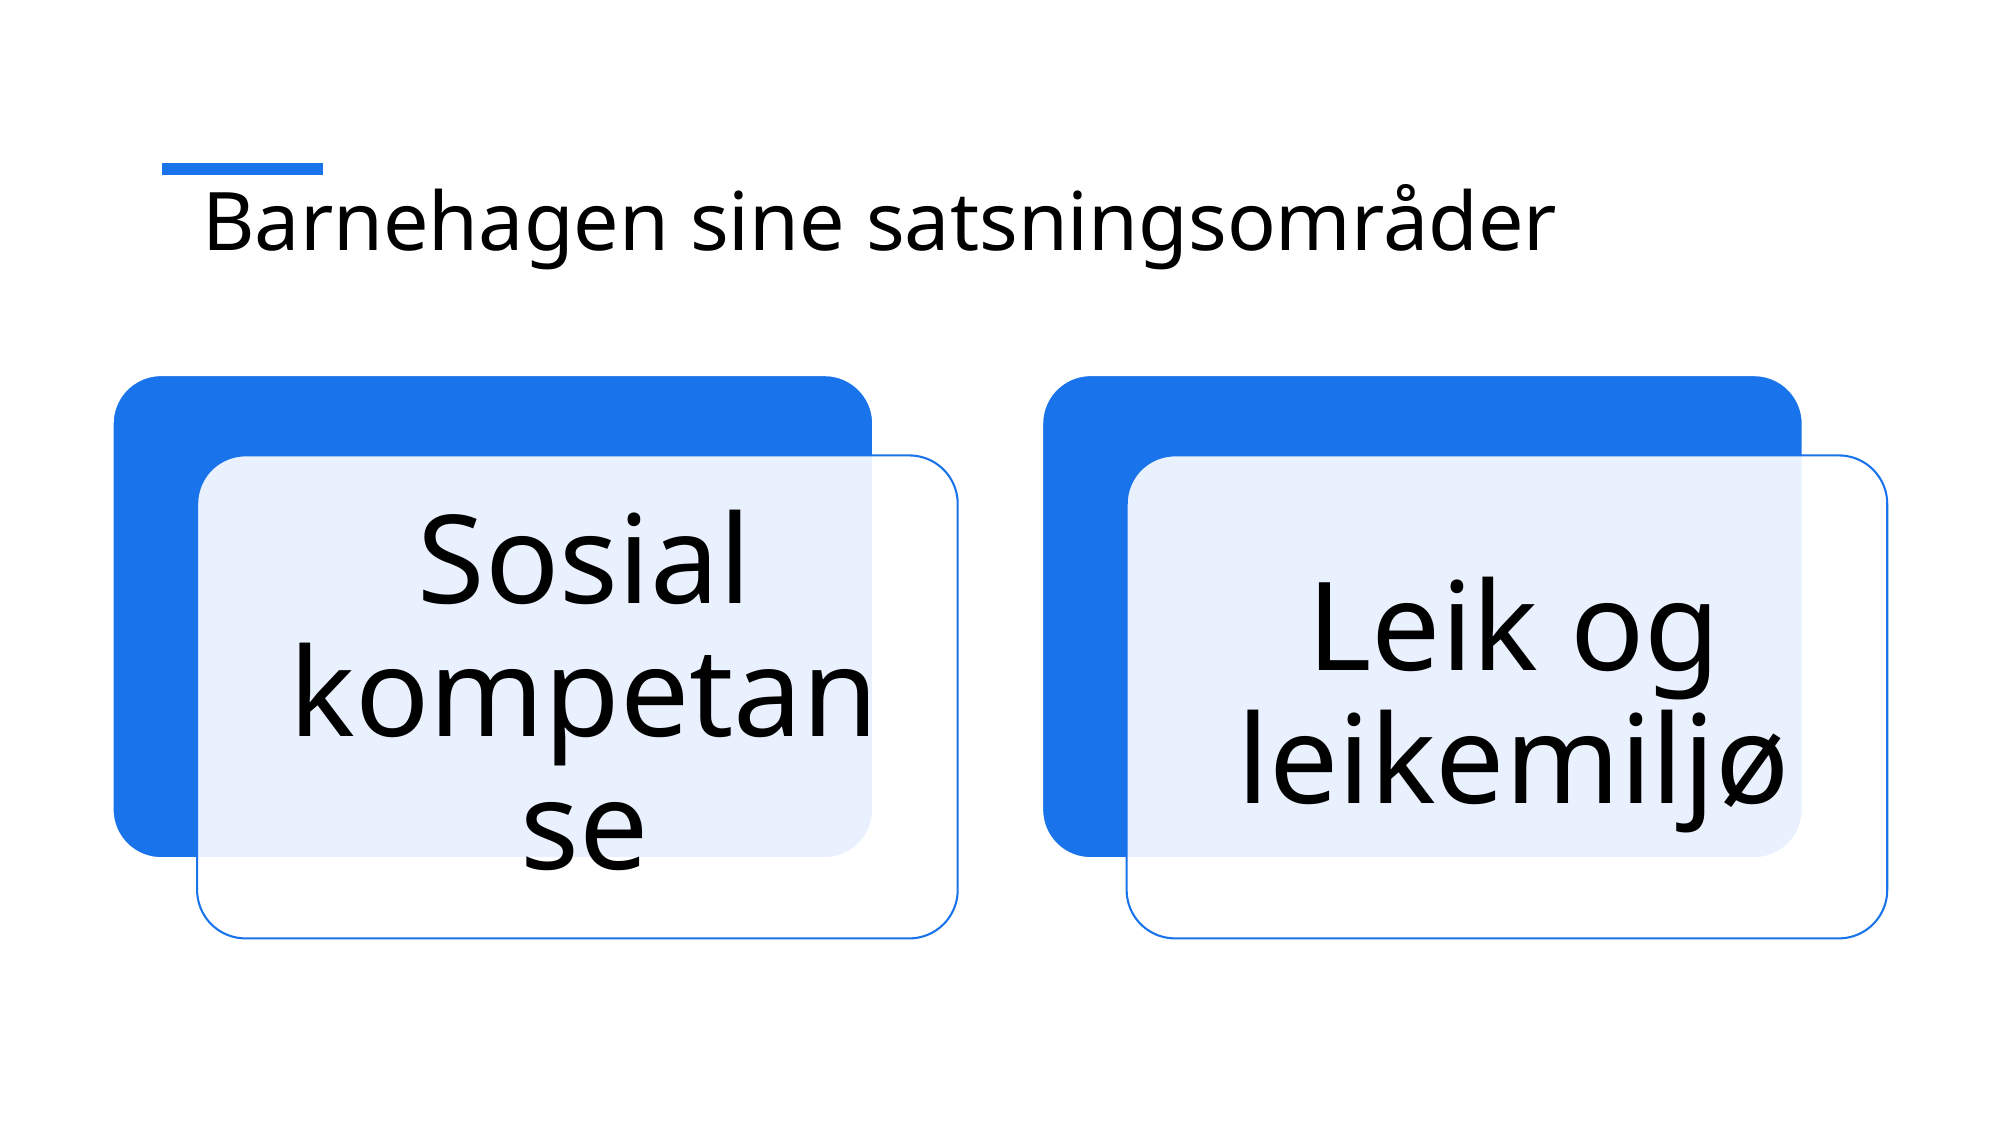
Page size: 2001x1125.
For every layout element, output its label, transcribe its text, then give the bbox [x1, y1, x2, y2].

title Barnehagen sine satsningsområder [187, 162, 1813, 275]
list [112, 350, 1888, 964]
